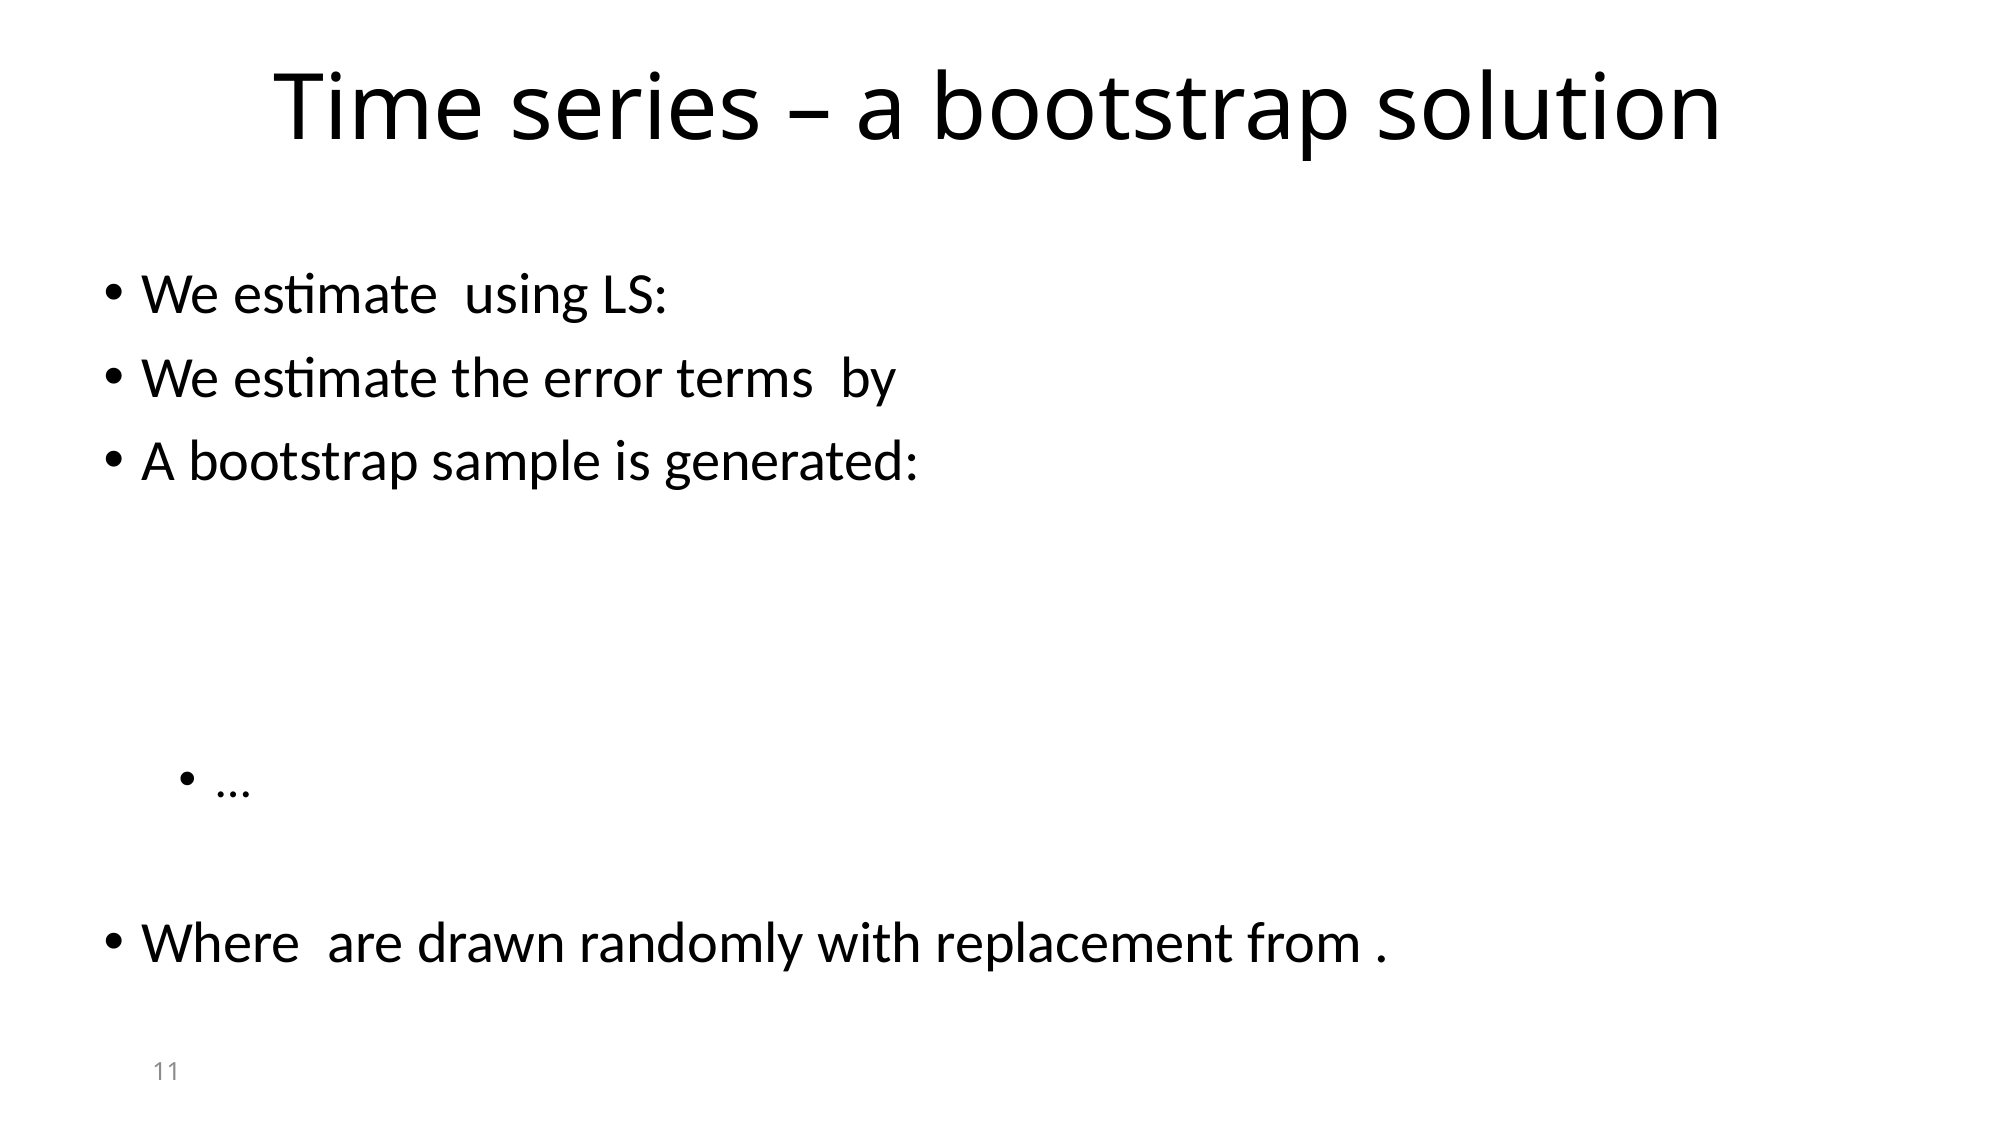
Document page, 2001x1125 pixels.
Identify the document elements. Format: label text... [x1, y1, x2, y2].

slide_number 11 [137, 1042, 588, 1103]
title Time series – a bootstrap solution [137, 1, 1863, 219]
